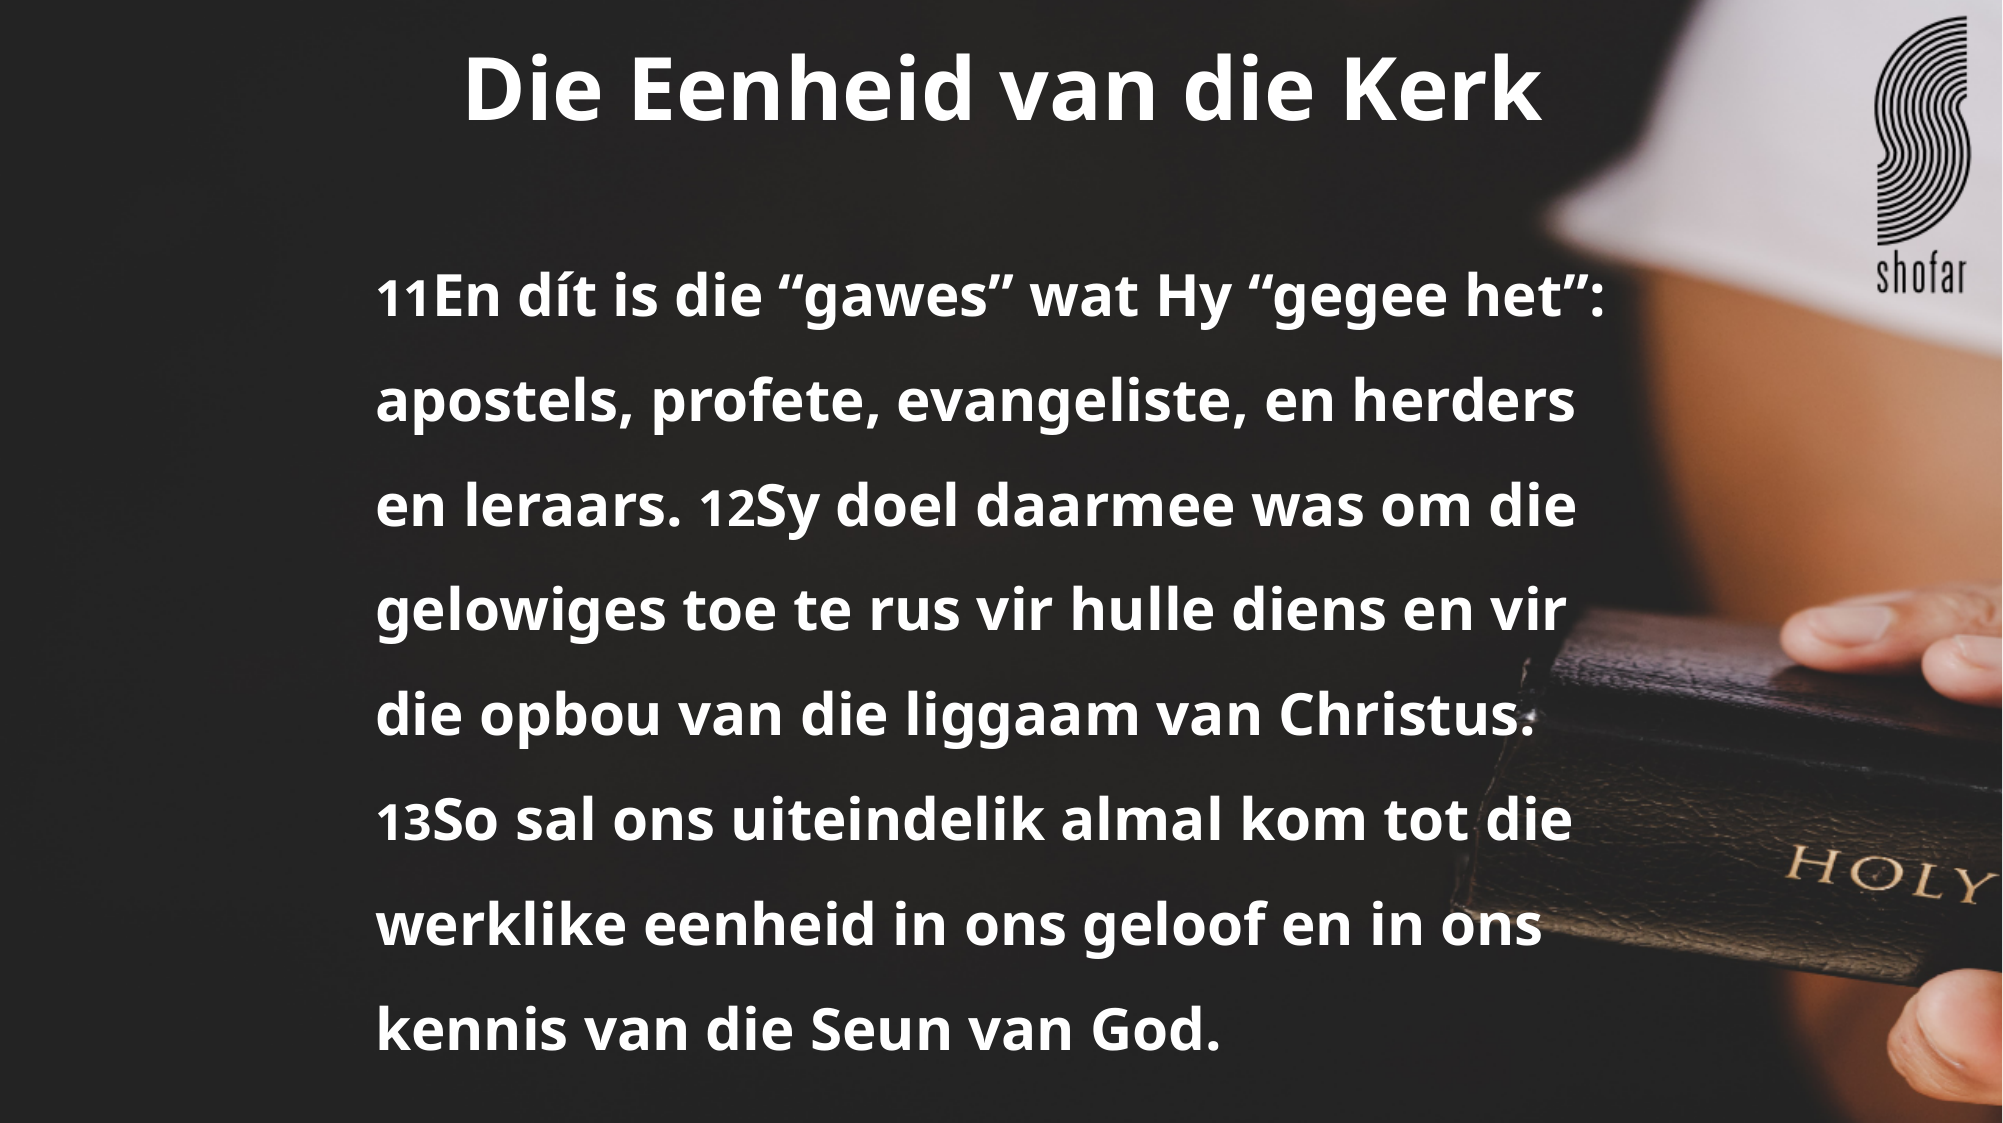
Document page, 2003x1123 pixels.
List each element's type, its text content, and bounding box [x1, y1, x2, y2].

picture [0, 0, 2003, 1123]
text_box 11En dít is die “gawes” wat Hy “gegee het”: apostels, profete, evangeliste, en herders en leraars. 12Sy doel daarmee was om die gelowiges toe te rus vir hulle diens en vir die opbou van die liggaam van Christus. 13So sal ons uiteindelik almal kom tot die werklike eenheid in ons geloof en in ons kennis van die Seun van God. [368, 215, 1658, 1070]
text_box Die Eenheid van die Kerk [277, 18, 1728, 166]
